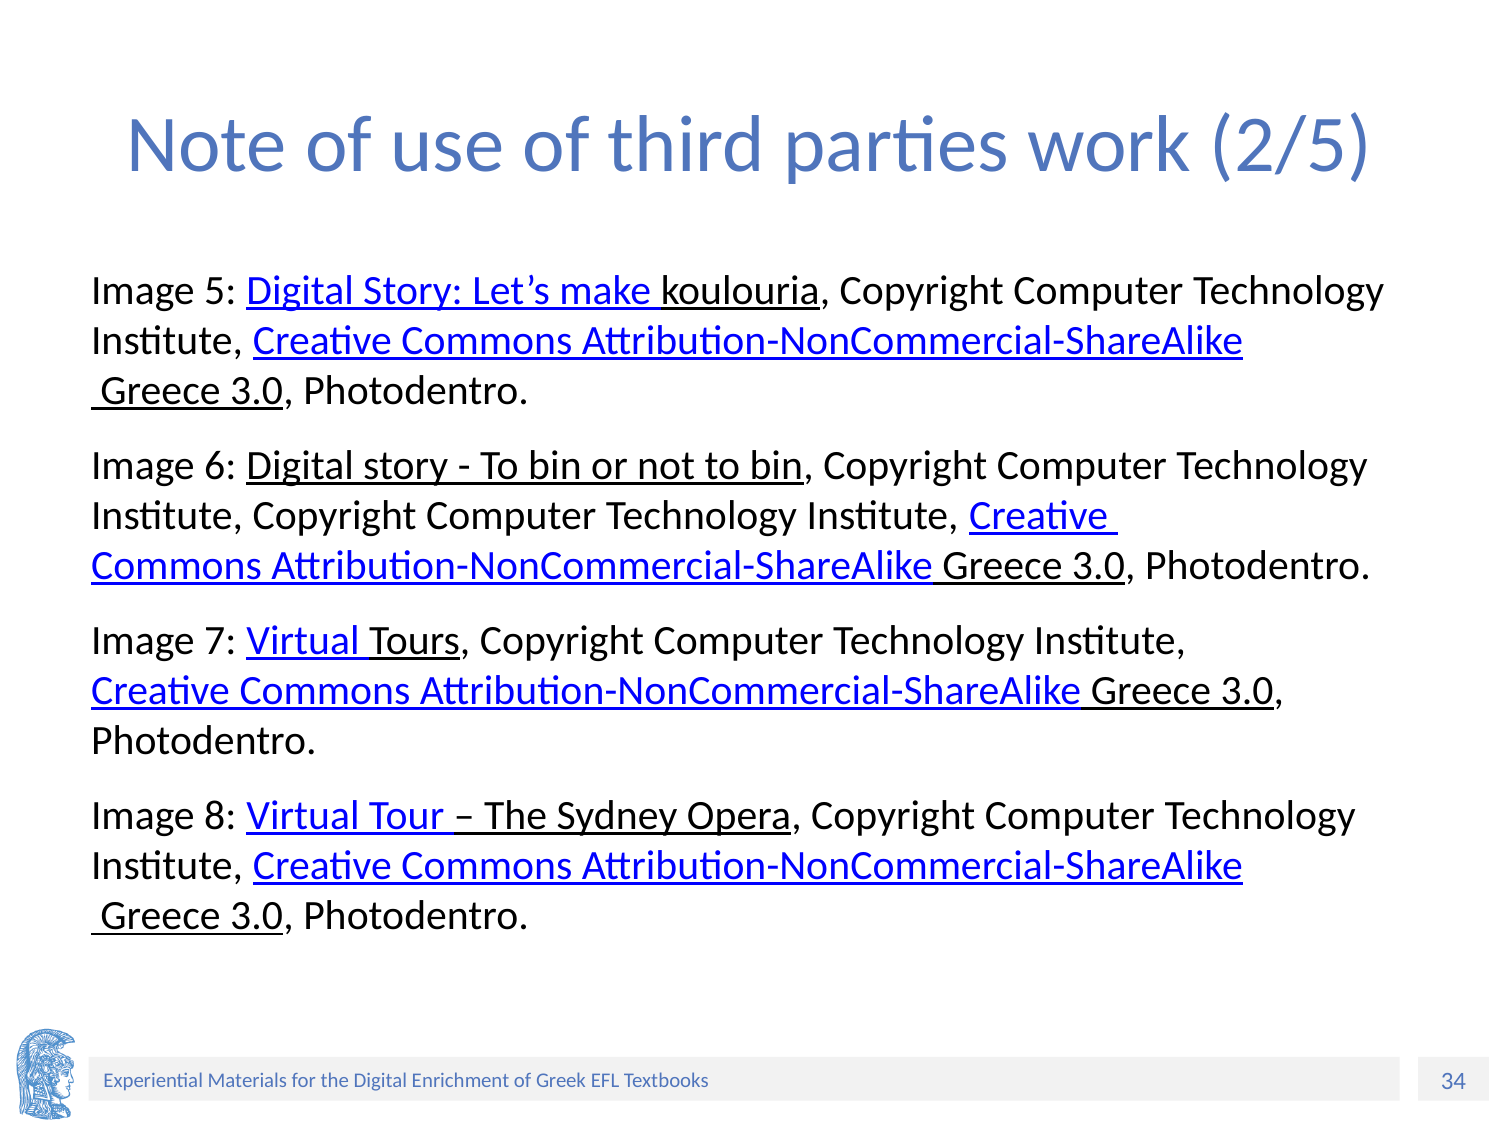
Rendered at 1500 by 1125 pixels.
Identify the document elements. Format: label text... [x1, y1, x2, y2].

title Note of use of third parties work (2/5) [75, 45, 1425, 233]
picture [9, 1025, 81, 1120]
list Image 5: Digital Story: Let’s make koulouria, Copyright Computer Technology Institute, Creative Commons Attribution-NonCommercial-ShareAlike Greece 3.0, Photodentro. Image 6: Digital story - To bin or not to bin, Copyright Computer Technology Institute, Copyright Computer Technology Institute, Creative Commons Attribution-NonCommercial-ShareAlike Greece 3.0, Photodentro. Image 7: Virtual Tours, Copyright Computer Technology Institute, Creative Commons Attribution-NonCommercial-ShareAlike Greece 3.0, Photodentro. Image 8: Virtual Tour – The Sydney Opera, Copyright Computer Technology Institute, Creative Commons Attribution-NonCommercial-ShareAlike Greece 3.0, Photodentro. [76, 255, 1427, 998]
